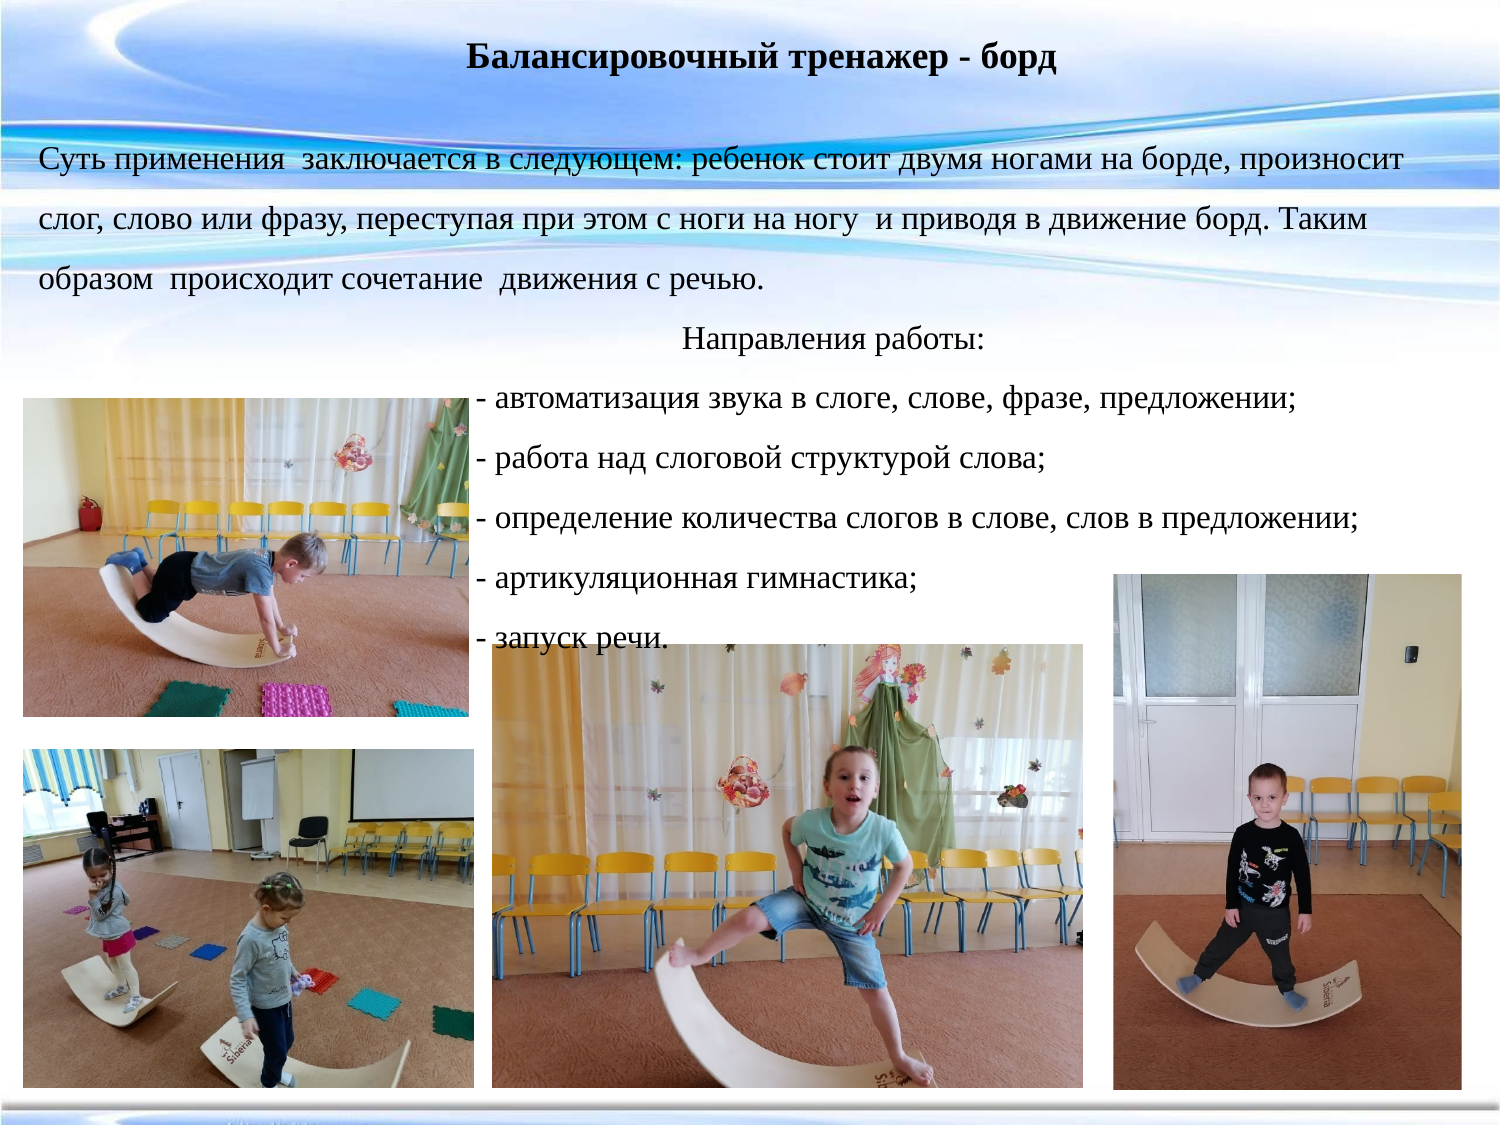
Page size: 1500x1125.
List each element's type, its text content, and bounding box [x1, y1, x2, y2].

text_box Суть применения заключается в следующем: ребенок стоит двумя ногами на борде, произносит слог, слово или фразу, переступая при этом с ноги на ногу и приводя в движение борд. Таким образом происходит сочетание движения с речью. Направления работы: - автоматизация звука в слоге, слове, фразе, предложении; - работа над слоговой структурой слова; - определение количества слогов в слове, слов в предложении; - артикуляционная гимнастика; - запуск речи. [23, 108, 1477, 663]
picture [0, 0, 1500, 1125]
text_box Балансировочный тренажер - борд [70, 23, 1454, 84]
